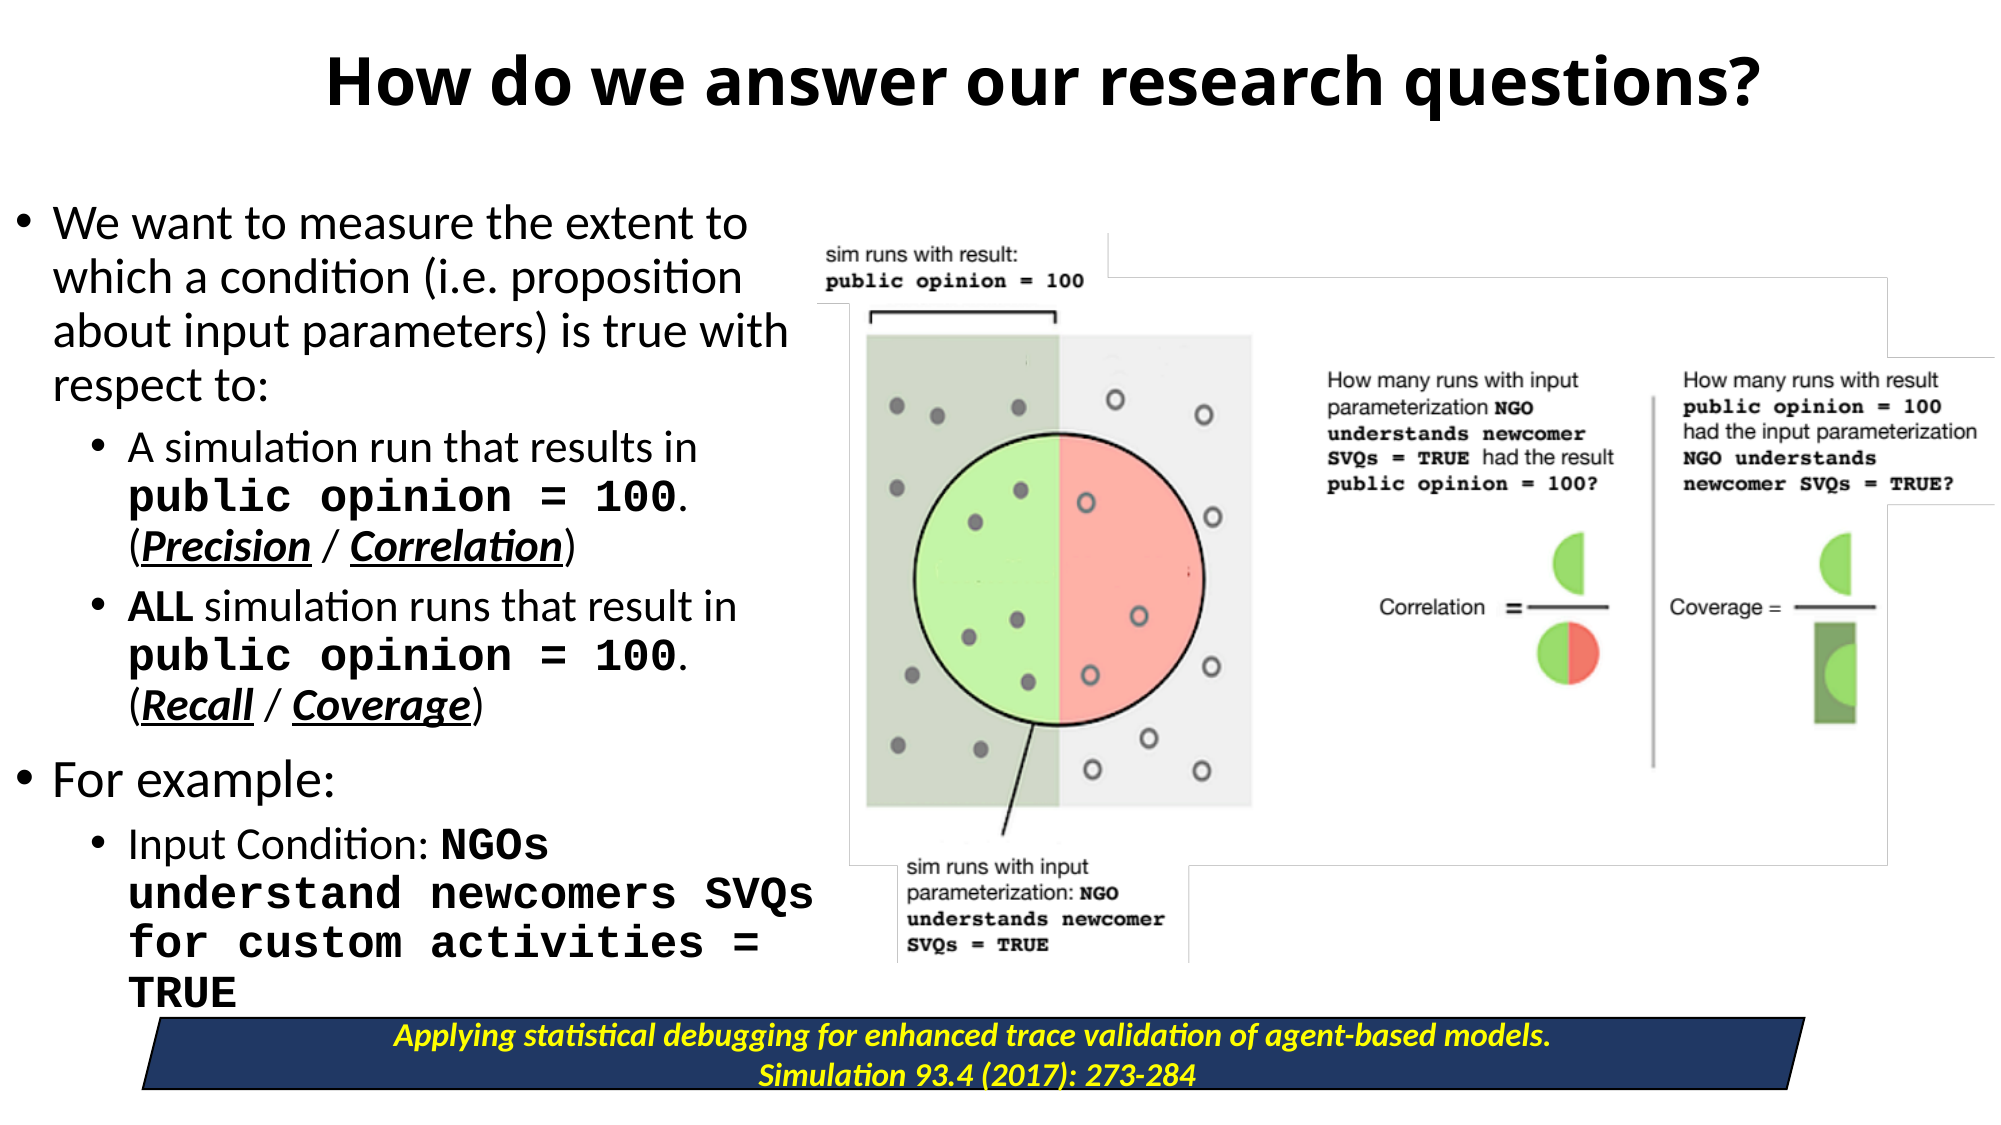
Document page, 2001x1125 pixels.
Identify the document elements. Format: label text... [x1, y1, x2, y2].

text_box Applying statistical debugging for enhanced trace validation of agent-based models. Simulation 93.4 (2017): 273-284 [141, 1016, 1806, 1091]
title How do we answer our research questions? [49, 0, 2000, 169]
list We want to measure the extent to which a condition (i.e. proposition about input parameters) is true with respect to: A simulation run that results in public opinion = 100. (Precision / Correlation) ALL simulation runs that result in public opinion = 100. (Recall / Coverage) For example: Input Condition: NGOs understand newcomers SVQs for custom activities = TRUE [0, 189, 883, 777]
picture [817, 232, 1995, 963]
